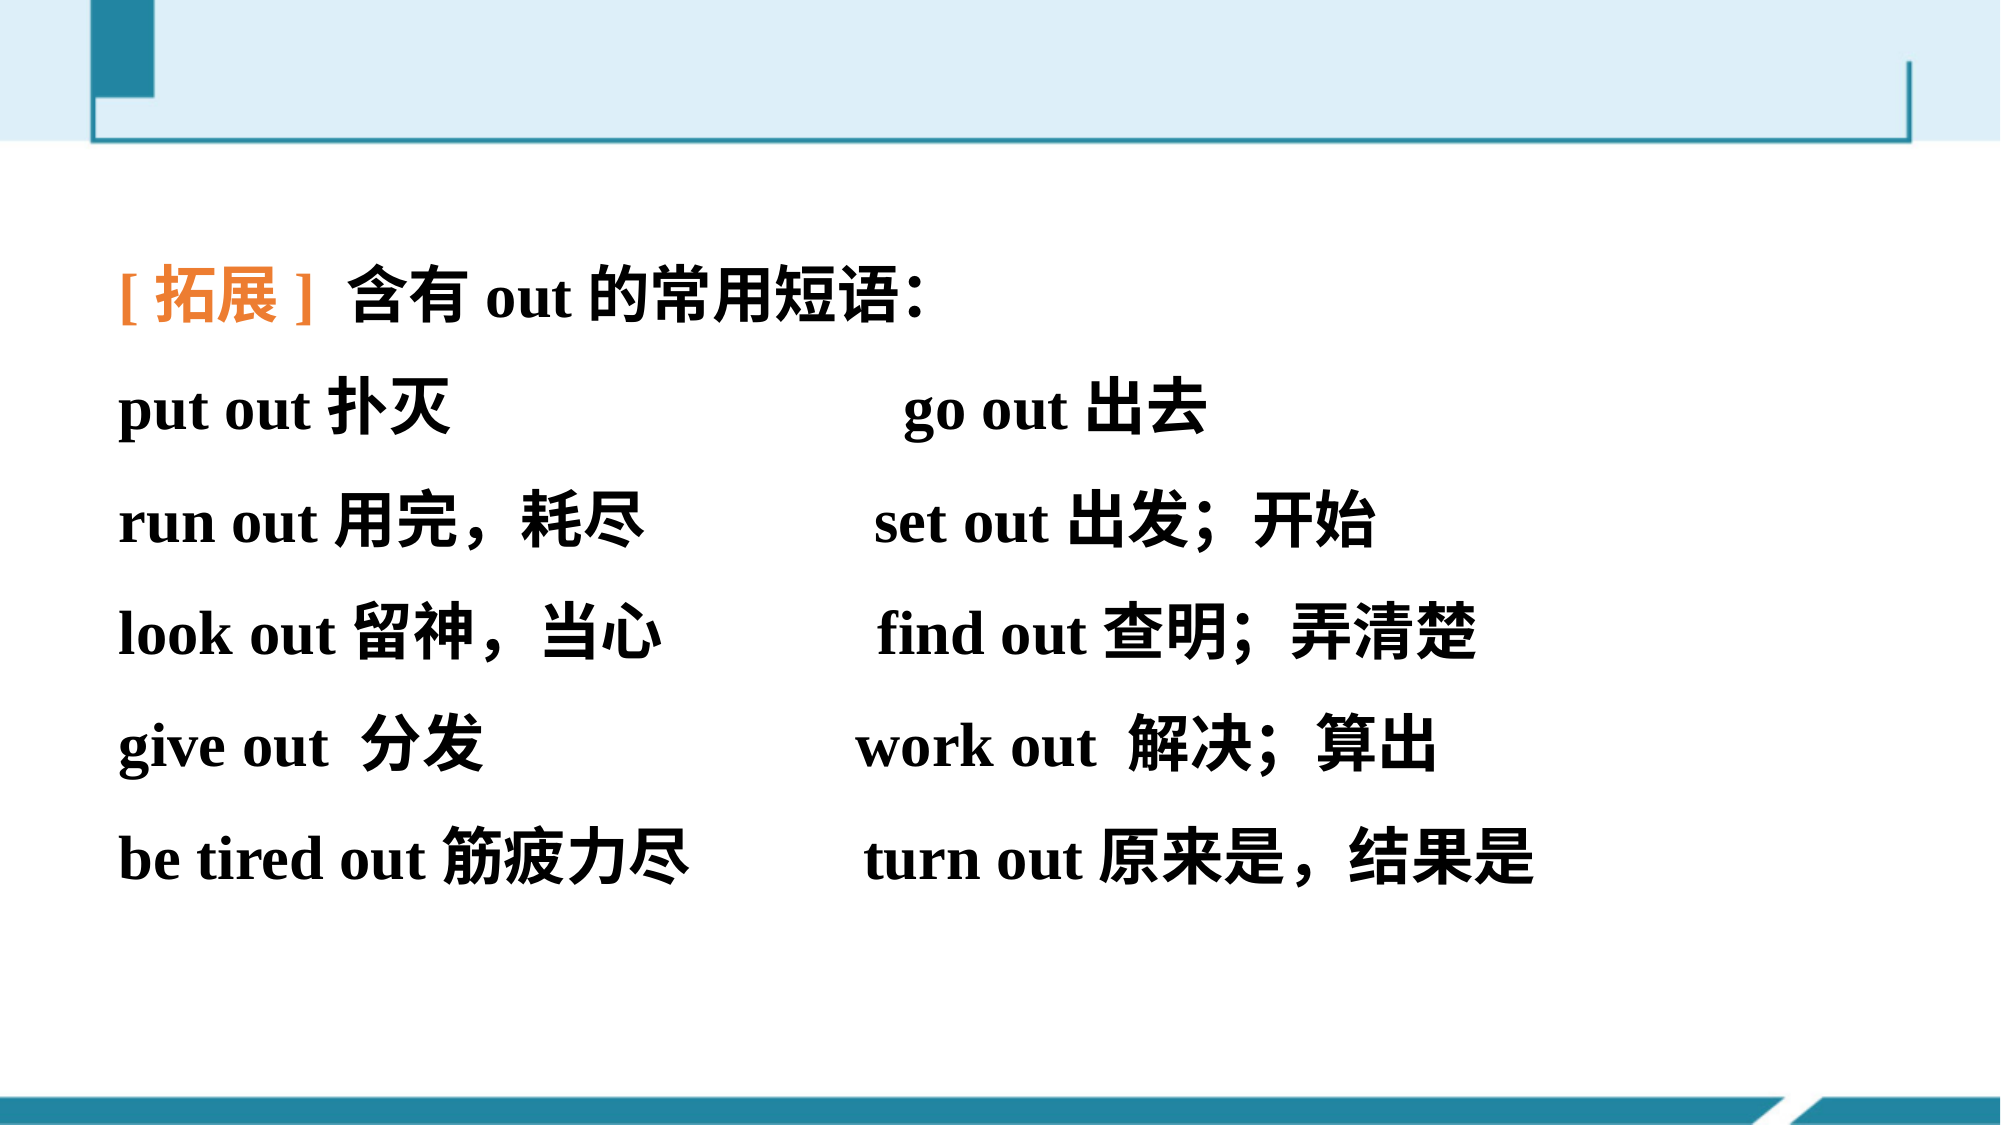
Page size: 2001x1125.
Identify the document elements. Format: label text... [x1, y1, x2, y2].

picture [0, 0, 2001, 1125]
text_box [拓展] 含有out的常用短语： put out扑灭 go out出去 run out用完，耗尽 set out出发；开始 look out留神，当心 find out查明；弄清楚 give out 分发 work out 解决；算出 be tired out筋疲力尽 turn out原来是，结果是 [104, 210, 1869, 1012]
